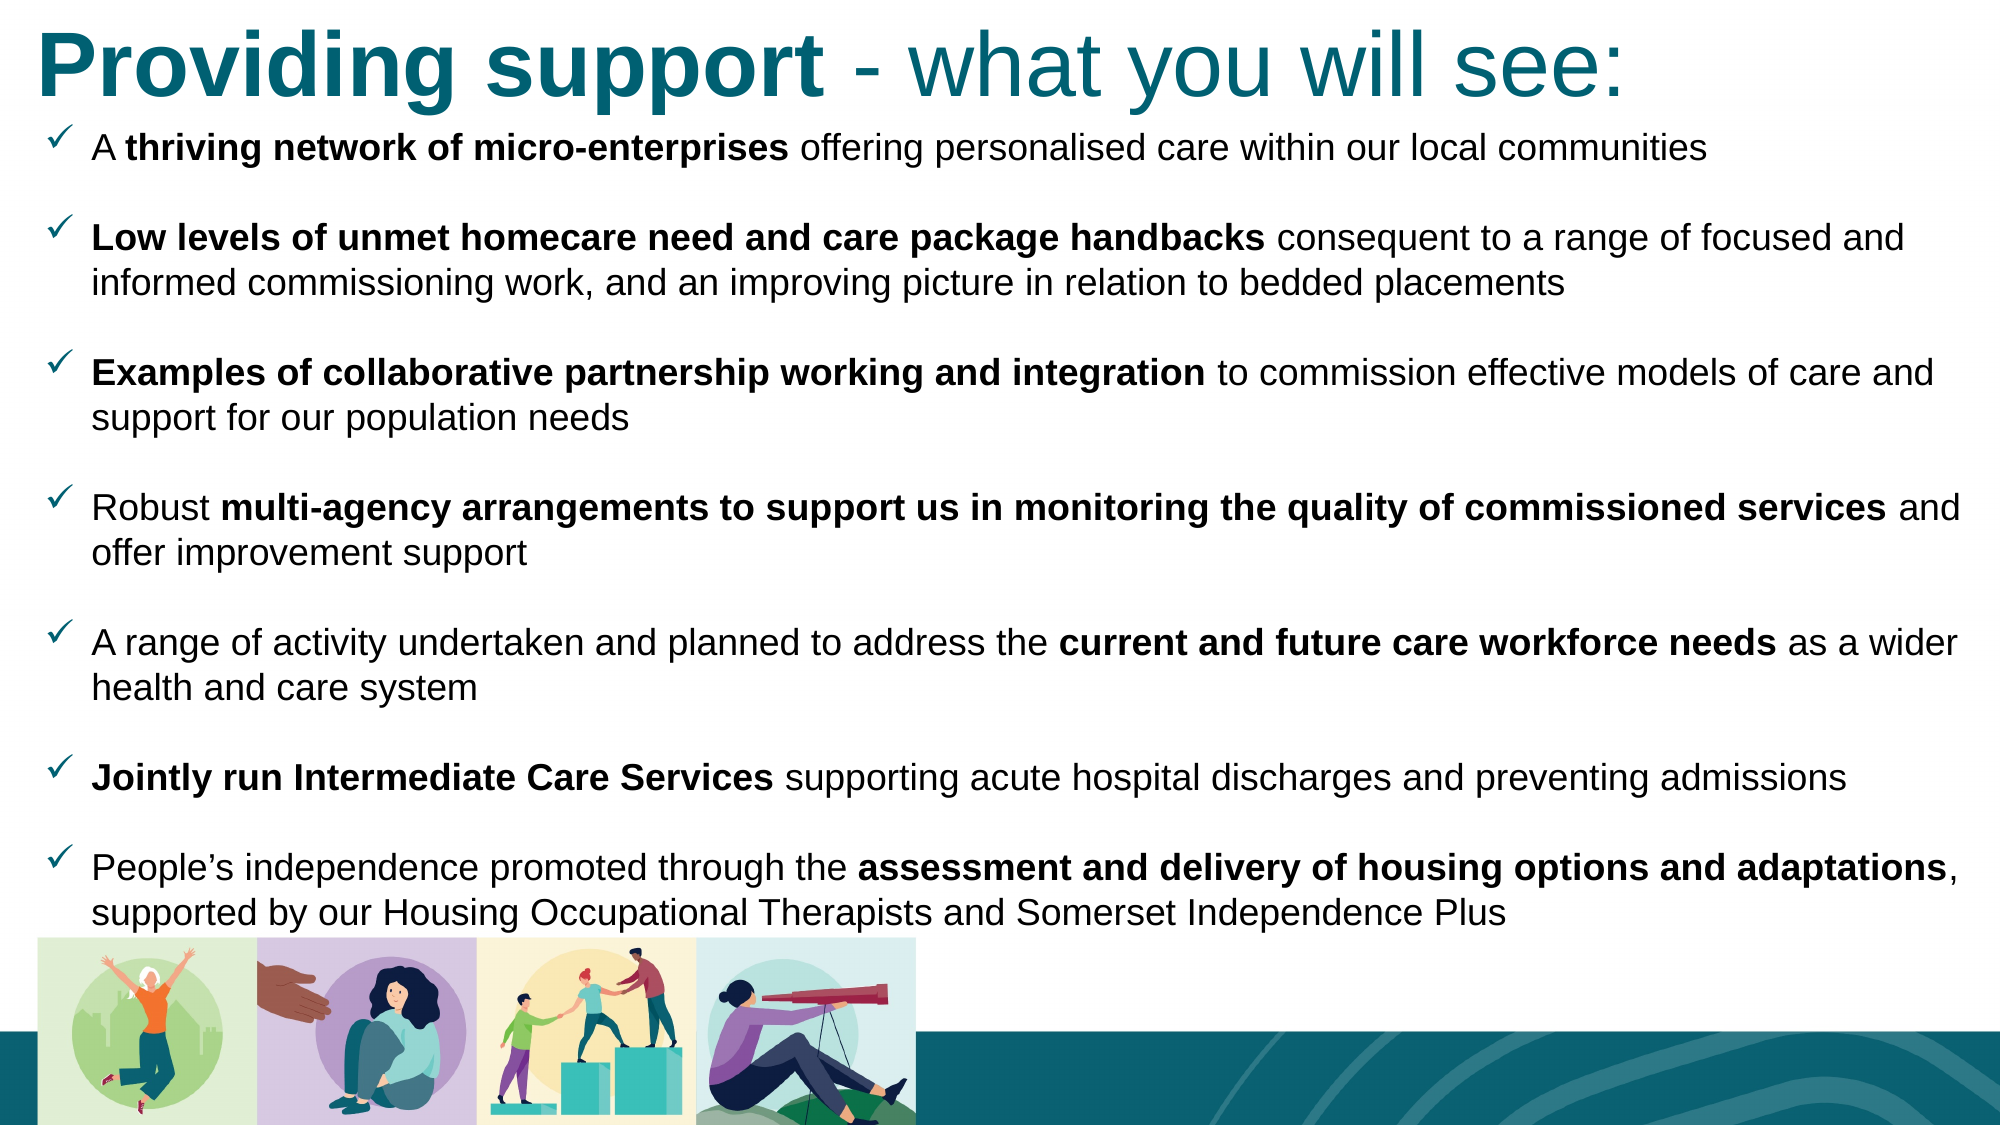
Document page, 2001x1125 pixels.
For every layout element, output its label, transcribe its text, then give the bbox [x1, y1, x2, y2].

text_box A thriving network of micro-enterprises offering personalised care within our local communities Low levels of unmet homecare need and care package handbacks consequent to a range of focused and informed commissioning work, and an improving picture in relation to bedded placements Examples of collaborative partnership working and integration to commission effective models of care and support for our population needs Robust multi-agency arrangements to support us in monitoring the quality of commissioned services and offer improvement support A range of activity undertaken and planned to address the current and future care workforce needs as a wider health and care system Jointly run Intermediate Care Services supporting acute hospital discharges and preventing admissions People’s independence promoted through the assessment and delivery of housing options and adaptations, supported by our Housing Occupational Therapists and Somerset Independence Plus [29, 115, 2000, 1125]
picture [0, 0, 2000, 1125]
title Providing support - what you will see: [21, 10, 1947, 135]
